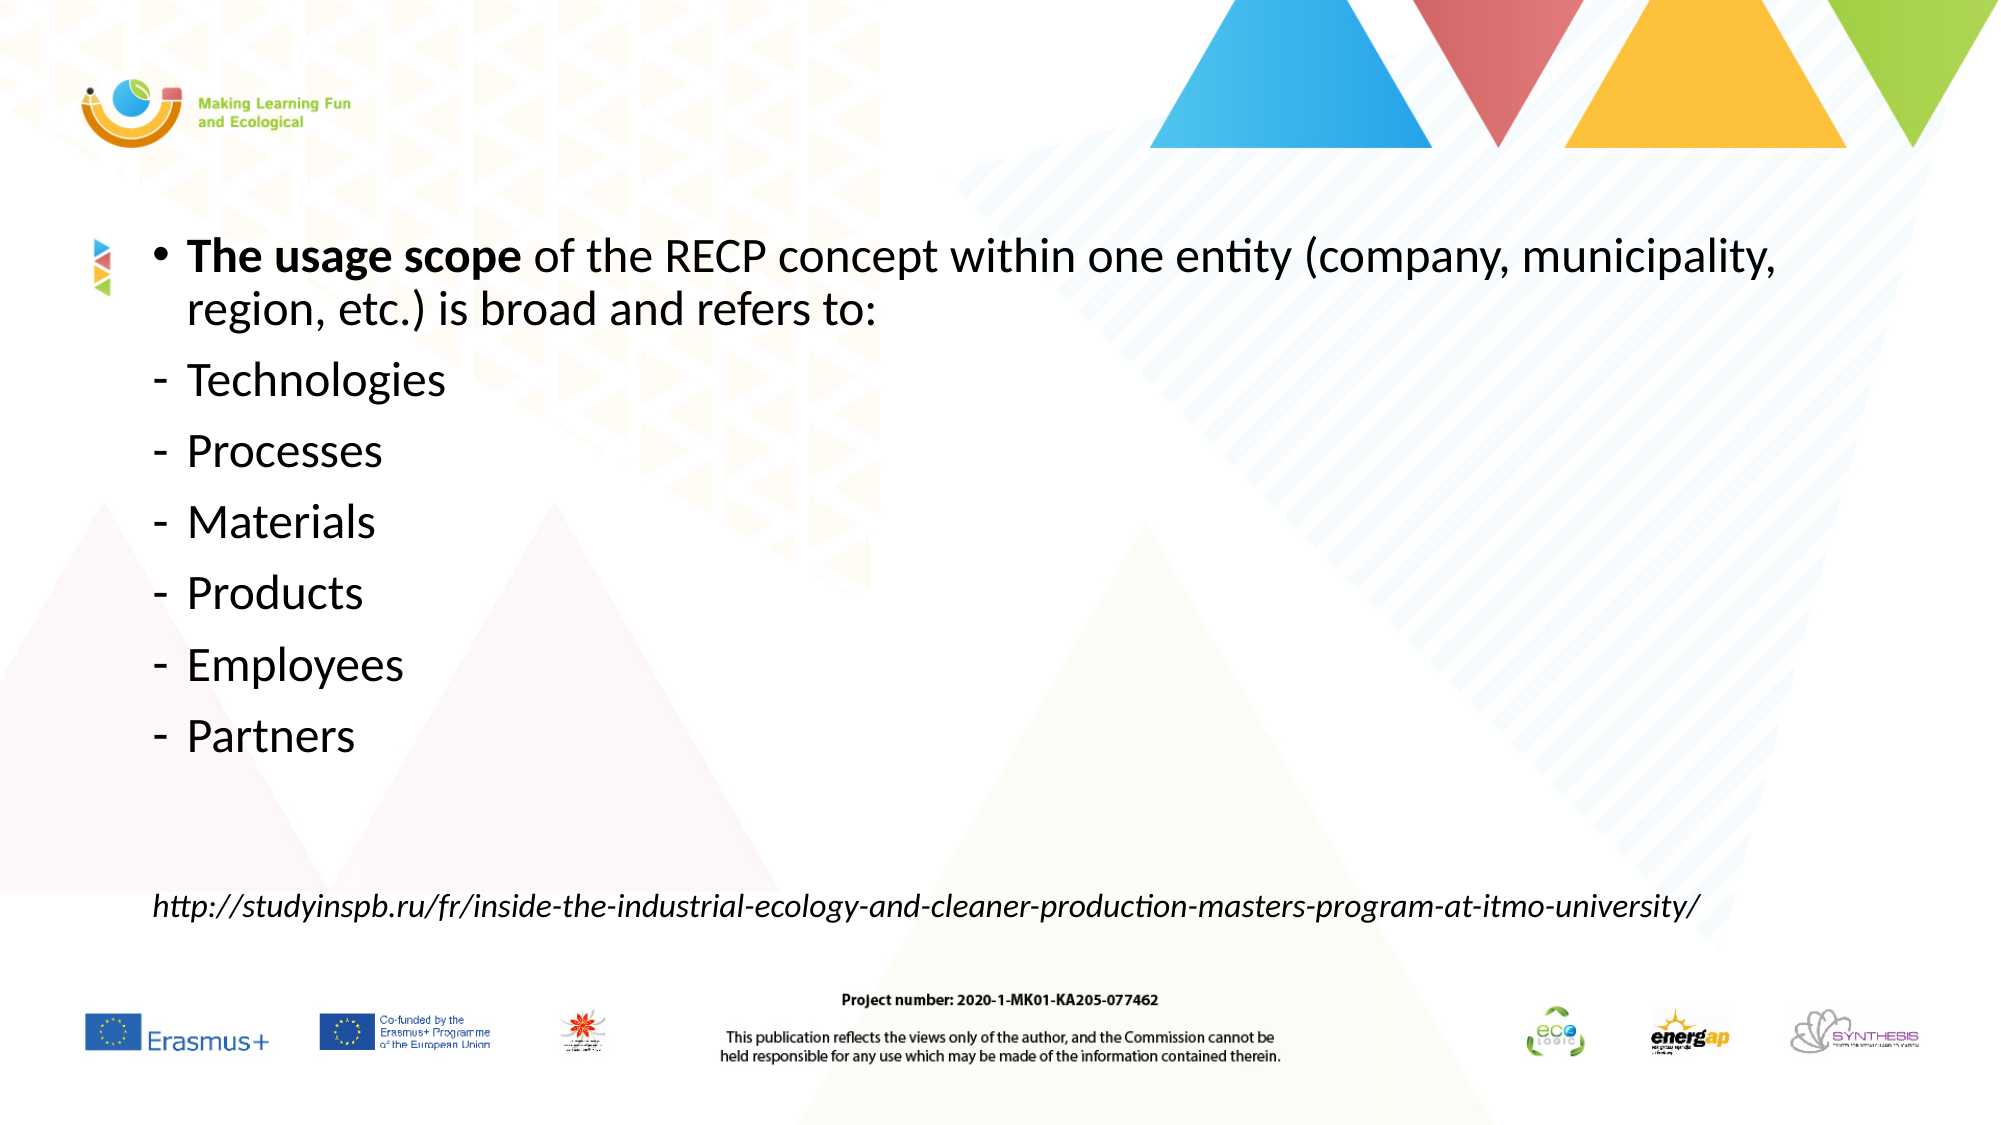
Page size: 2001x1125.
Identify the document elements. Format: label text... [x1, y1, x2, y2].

list The usage scope of the RECP concept within one entity (company, municipality, region, etc.) is broad and refers to: Technologies Processes Materials Products Employees Partners http://studyinspb.ru/fr/inside-the-industrial-ecology-and-cleaner-production-masters-program-at-itmo-university/ [137, 222, 1863, 936]
picture [0, 0, 2001, 1125]
